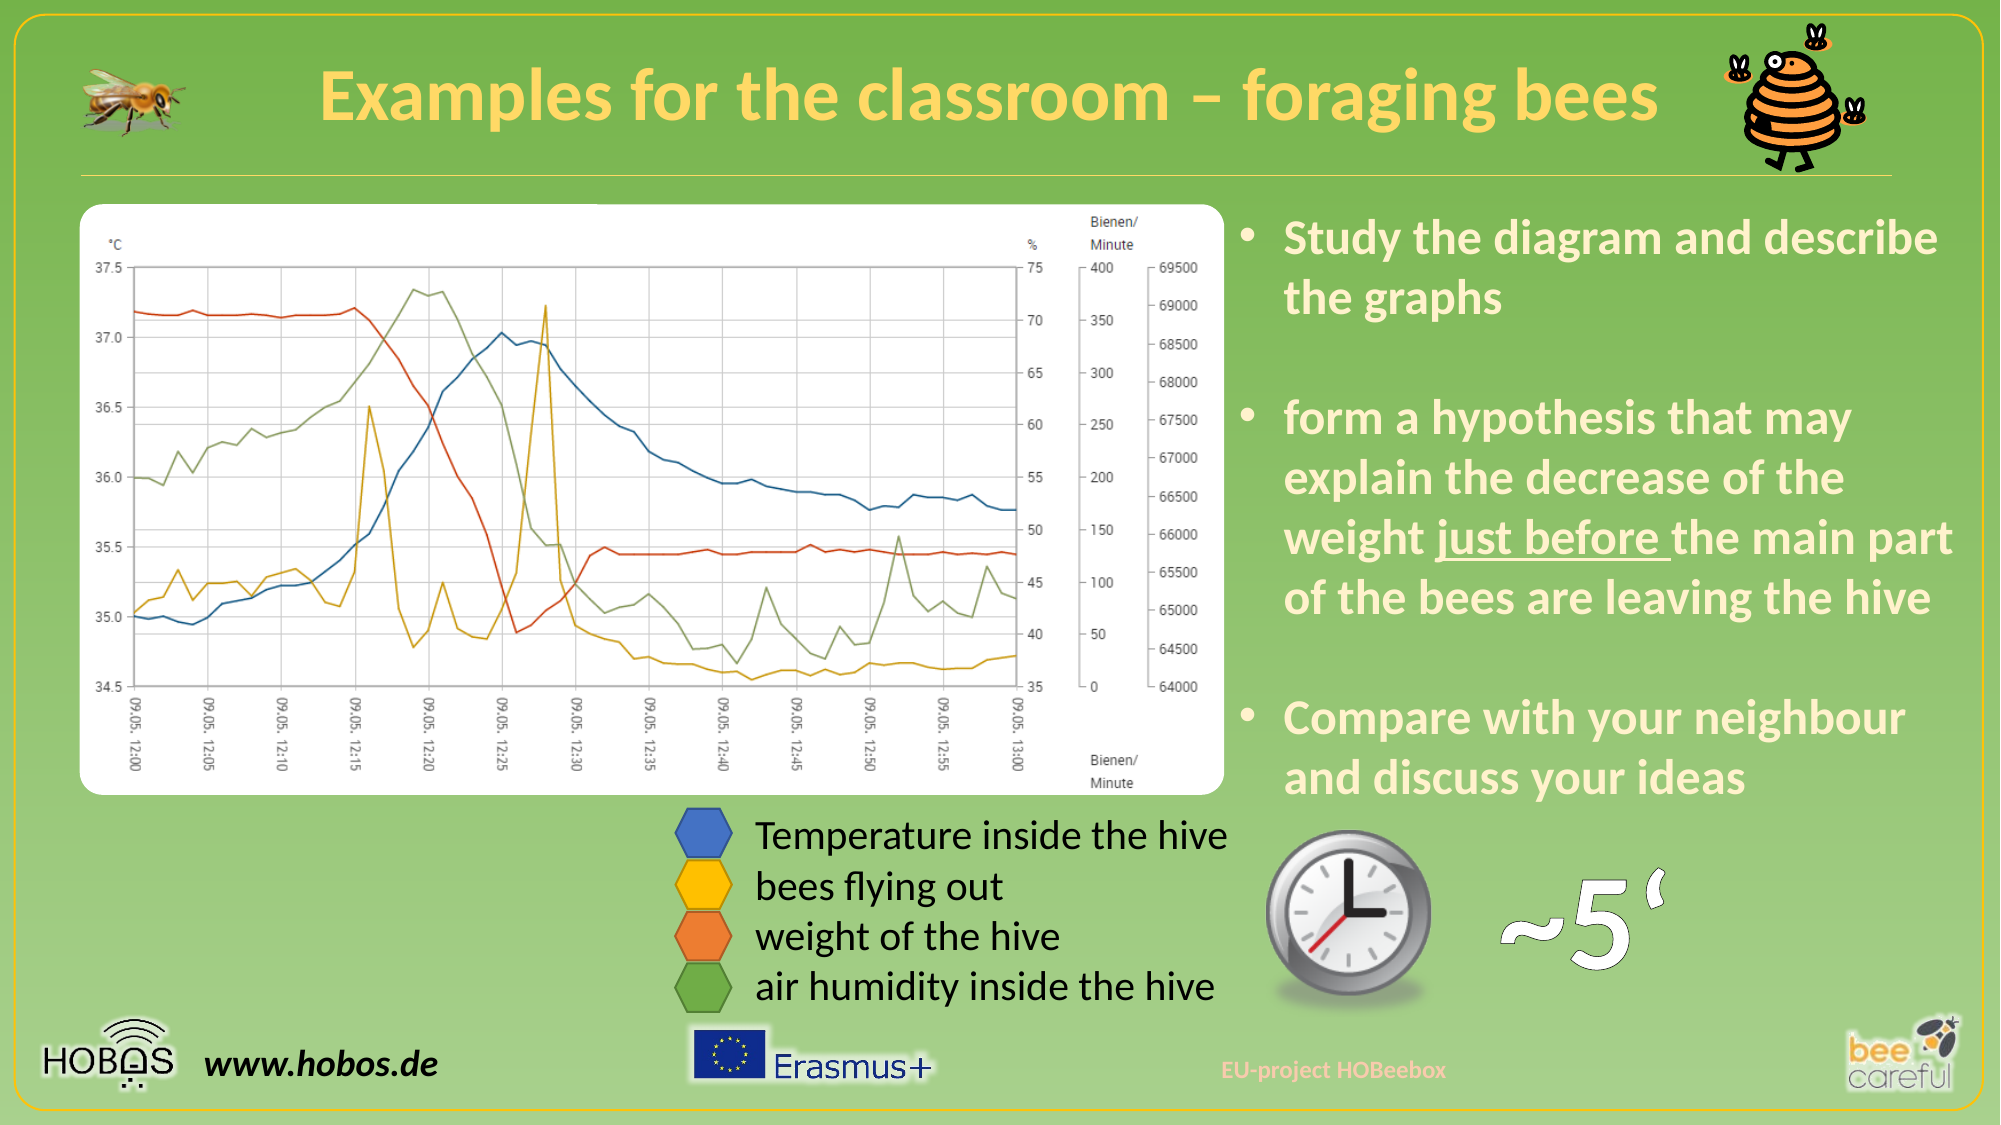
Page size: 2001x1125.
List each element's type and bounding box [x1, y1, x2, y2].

picture [80, 62, 188, 141]
text_box [14, 14, 1983, 1111]
picture [1723, 23, 1867, 173]
picture [1254, 826, 1445, 1017]
picture [79, 204, 1225, 795]
picture [679, 1016, 944, 1092]
